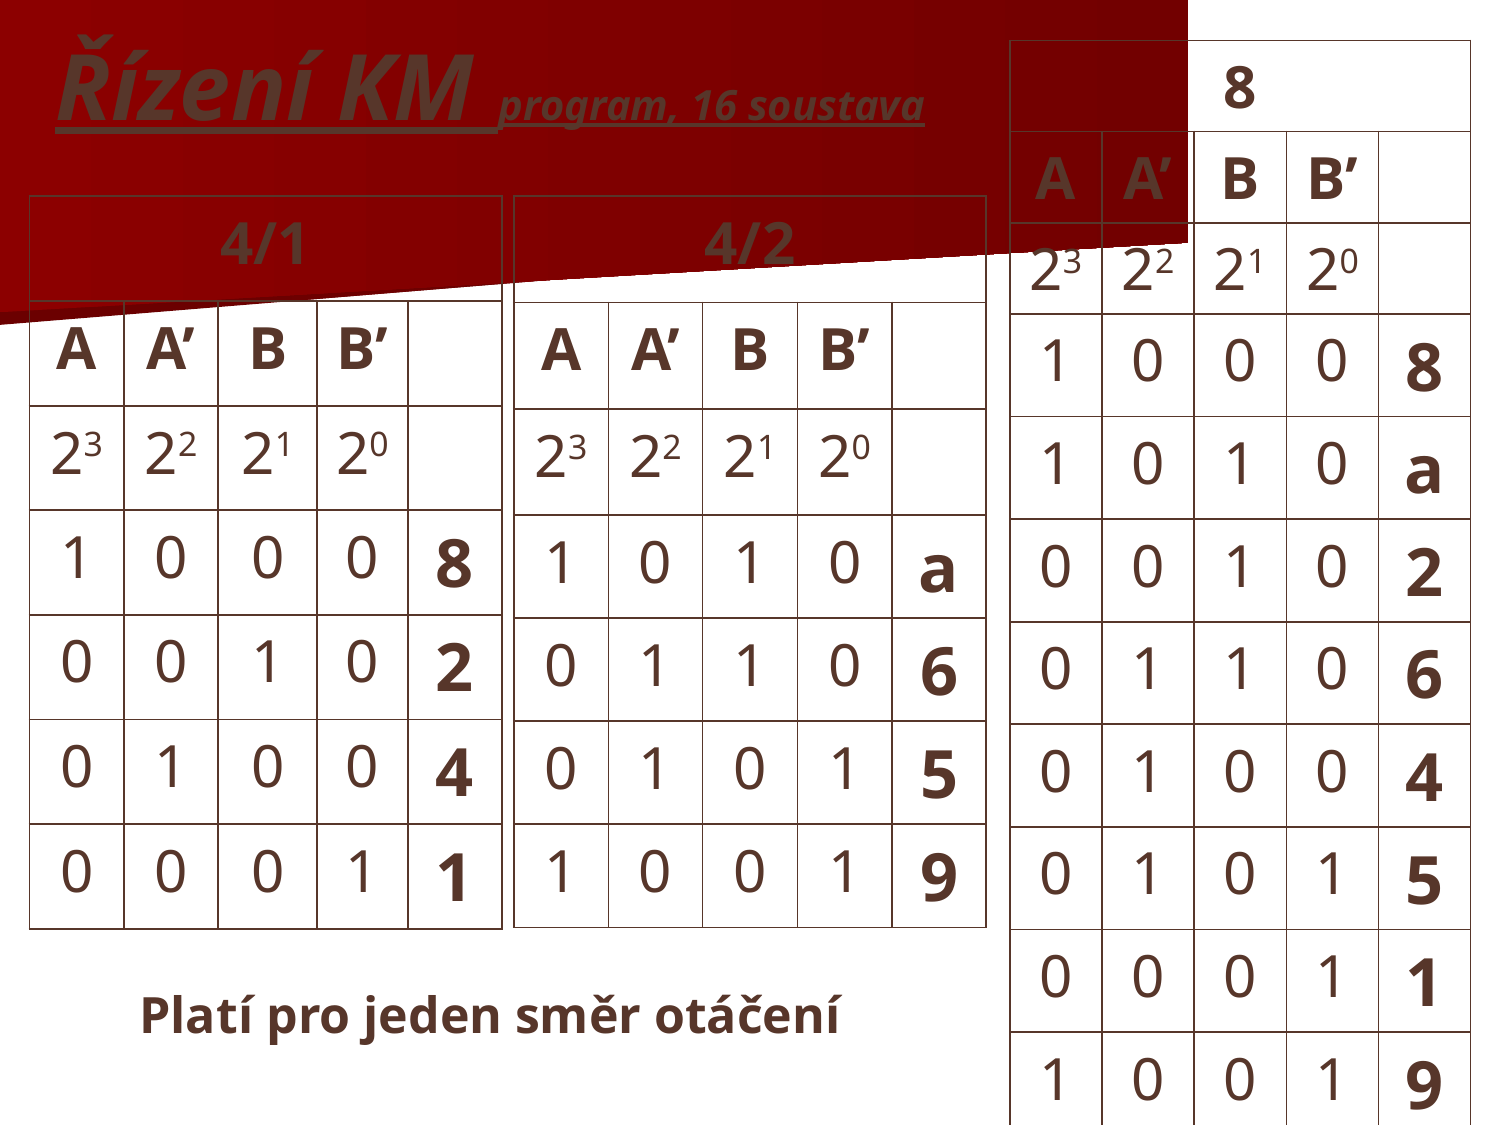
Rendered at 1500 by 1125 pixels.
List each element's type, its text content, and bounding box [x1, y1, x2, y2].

table_cell 1 [1195, 623, 1286, 723]
table_cell 0 [125, 616, 217, 719]
table_cell 2 [1379, 520, 1470, 621]
text_box Platí pro jeden směr otáčení [100, 976, 880, 1051]
table_cell 0 [1287, 520, 1378, 621]
table_cell [1379, 224, 1470, 313]
table_header 8 [1011, 41, 1470, 131]
table_cell 9 [893, 825, 985, 927]
table_cell 1 [1103, 725, 1193, 826]
table_cell 6 [1379, 623, 1470, 723]
table_cell 9 [1379, 1033, 1470, 1125]
table_cell 0 [30, 720, 123, 823]
table_cell 22 [125, 407, 217, 509]
table_cell 20 [1287, 224, 1378, 313]
table_cell 4 [409, 720, 501, 823]
table_cell 1 [409, 825, 501, 928]
table_cell 0 [1103, 417, 1193, 518]
table_header 4/2 [515, 197, 985, 302]
table_cell 0 [1287, 623, 1378, 723]
table_cell 22 [1103, 224, 1193, 313]
table_cell 0 [219, 720, 316, 823]
table_cell 0 [1195, 725, 1286, 826]
table_cell 1 [1287, 930, 1378, 1031]
table_cell 1 [219, 616, 316, 719]
table_cell 20 [318, 407, 407, 509]
table_cell 8 [409, 511, 501, 614]
table_cell 0 [703, 825, 797, 927]
table_header 4/1 [30, 197, 501, 300]
table_cell A’ [1103, 132, 1193, 222]
table_cell 0 [318, 616, 407, 719]
table_cell a [1379, 417, 1470, 518]
table_cell B [703, 303, 797, 408]
table_cell 0 [798, 619, 891, 720]
table_cell 5 [893, 722, 985, 823]
table_cell A [30, 302, 123, 405]
table_cell 1 [1287, 828, 1378, 929]
table_cell 0 [1287, 725, 1378, 826]
table_cell 1 [515, 825, 608, 927]
table_cell 0 [798, 516, 891, 617]
table_cell 1 [703, 516, 797, 617]
table_cell 1 [703, 619, 797, 720]
table_cell 0 [125, 825, 217, 928]
table_cell 0 [1195, 828, 1286, 929]
table_cell 0 [1195, 1033, 1286, 1125]
table_cell B [1195, 132, 1286, 222]
table_cell 0 [1011, 930, 1101, 1031]
table_cell 0 [609, 516, 702, 617]
table_cell 20 [798, 410, 891, 514]
table_cell 0 [1195, 315, 1286, 416]
table_cell 22 [609, 410, 702, 514]
table_cell B [219, 302, 316, 405]
table_cell 1 [125, 720, 217, 823]
table_cell 1 [1195, 417, 1286, 518]
table_cell 0 [1011, 520, 1101, 621]
table_cell 0 [1287, 315, 1378, 416]
table_cell B’ [1287, 132, 1378, 222]
table_cell B’ [798, 303, 891, 408]
table_cell 23 [30, 407, 123, 509]
table_cell 0 [125, 511, 217, 614]
table_cell 1 [609, 722, 702, 823]
text_box Řízení KM program, 16 soustava [17, 19, 963, 148]
table_cell 5 [1379, 828, 1470, 929]
table_cell [409, 302, 501, 405]
table_cell B’ [318, 302, 407, 405]
table_cell 0 [318, 511, 407, 614]
table_cell A’ [609, 303, 702, 408]
table_cell 0 [1011, 725, 1101, 826]
table_cell 1 [515, 516, 608, 617]
table_cell 0 [1011, 623, 1101, 723]
table_cell 0 [1195, 930, 1286, 1031]
table_cell 21 [219, 407, 316, 509]
table_cell 0 [515, 722, 608, 823]
table_cell A [1011, 132, 1101, 222]
table_cell 1 [1195, 520, 1286, 621]
table_cell 8 [1379, 315, 1470, 416]
table_cell A [515, 303, 608, 408]
table_cell 0 [219, 511, 316, 614]
table_cell 0 [1103, 930, 1193, 1031]
table_cell 21 [703, 410, 797, 514]
table_cell 0 [703, 722, 797, 823]
table_cell 1 [1287, 1033, 1378, 1125]
table_cell 1 [1011, 417, 1101, 518]
table_cell 1 [318, 825, 407, 928]
table_cell 1 [1011, 315, 1101, 416]
table_cell 21 [1195, 224, 1286, 313]
table_cell 4 [1379, 725, 1470, 826]
table_cell 1 [798, 722, 891, 823]
table_cell 23 [1011, 224, 1101, 313]
table_cell 1 [30, 511, 123, 614]
table_cell 6 [893, 619, 985, 720]
table_cell 0 [1011, 828, 1101, 929]
table_cell 0 [1287, 417, 1378, 518]
table_cell 1 [1011, 1033, 1101, 1125]
table_cell 0 [1103, 1033, 1193, 1125]
table_cell 0 [219, 825, 316, 928]
table_cell 0 [1103, 315, 1193, 416]
table_cell 0 [609, 825, 702, 927]
table_cell 0 [30, 825, 123, 928]
table_cell 1 [1103, 828, 1193, 929]
table_cell 1 [1379, 930, 1470, 1031]
table_cell [1379, 132, 1470, 222]
table_cell a [893, 516, 985, 617]
table_cell 0 [515, 619, 608, 720]
table_cell 1 [798, 825, 891, 927]
table_cell A’ [125, 302, 217, 405]
table_cell 0 [318, 720, 407, 823]
table_cell 0 [30, 616, 123, 719]
table_cell 1 [1103, 623, 1193, 723]
table_cell 1 [609, 619, 702, 720]
table_cell 0 [1103, 520, 1193, 621]
table_cell [409, 407, 501, 509]
table_cell [893, 410, 985, 514]
table_cell [893, 303, 985, 408]
table_cell 23 [515, 410, 608, 514]
table_cell 2 [409, 616, 501, 719]
